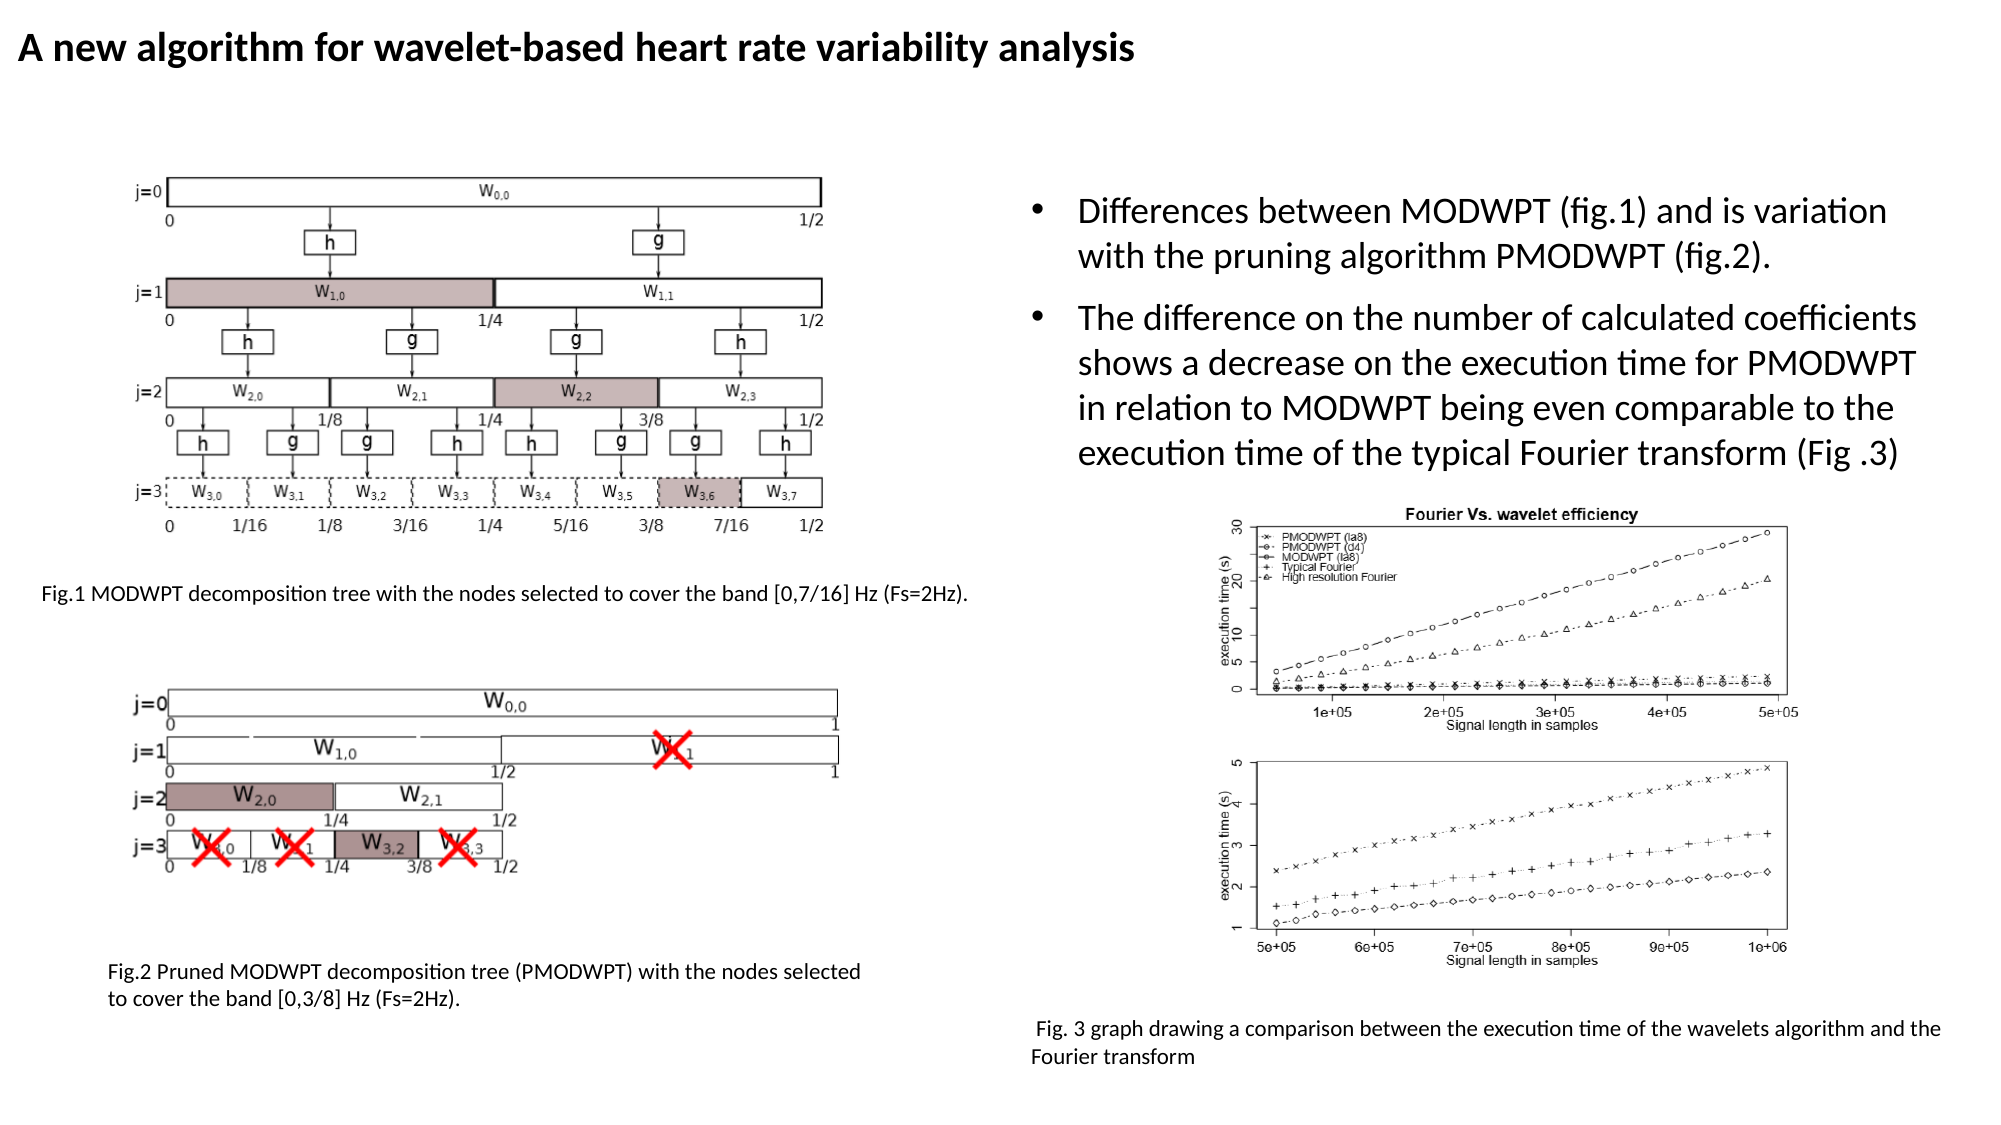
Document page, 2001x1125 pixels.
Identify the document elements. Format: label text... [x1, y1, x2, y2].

text_box The difference on the number of calculated coefficients shows a decrease on the execution time for PMODWPT in relation to MODWPT being even comparable to the execution time of the typical Fourier transform (Fig .3) [1016, 285, 1946, 571]
text_box A new algorithm for wavelet-based heart rate variability analysis [3, 12, 1304, 78]
picture [120, 678, 846, 888]
text_box Fig.2 Pruned MODWPT decomposition tree (PMODWPT) with the nodes selected to cover the band [0,3/8] Hz (Fs=2Hz). [87, 948, 925, 1019]
text_box Fig.1 MODWPT decomposition tree with the nodes selected to cover the band [0,7/16] Hz (Fs=2Hz). [21, 571, 992, 614]
text_box Fig. 3 graph drawing a comparison between the execution time of the wavelets algorithm and the Fourier transform [1016, 1006, 1986, 1077]
picture [126, 162, 841, 555]
text_box Differences between MODWPT (fig.1) and is variation with the pruning algorithm PMODWPT (fig.2). [1016, 178, 1946, 285]
picture [1148, 474, 1834, 979]
